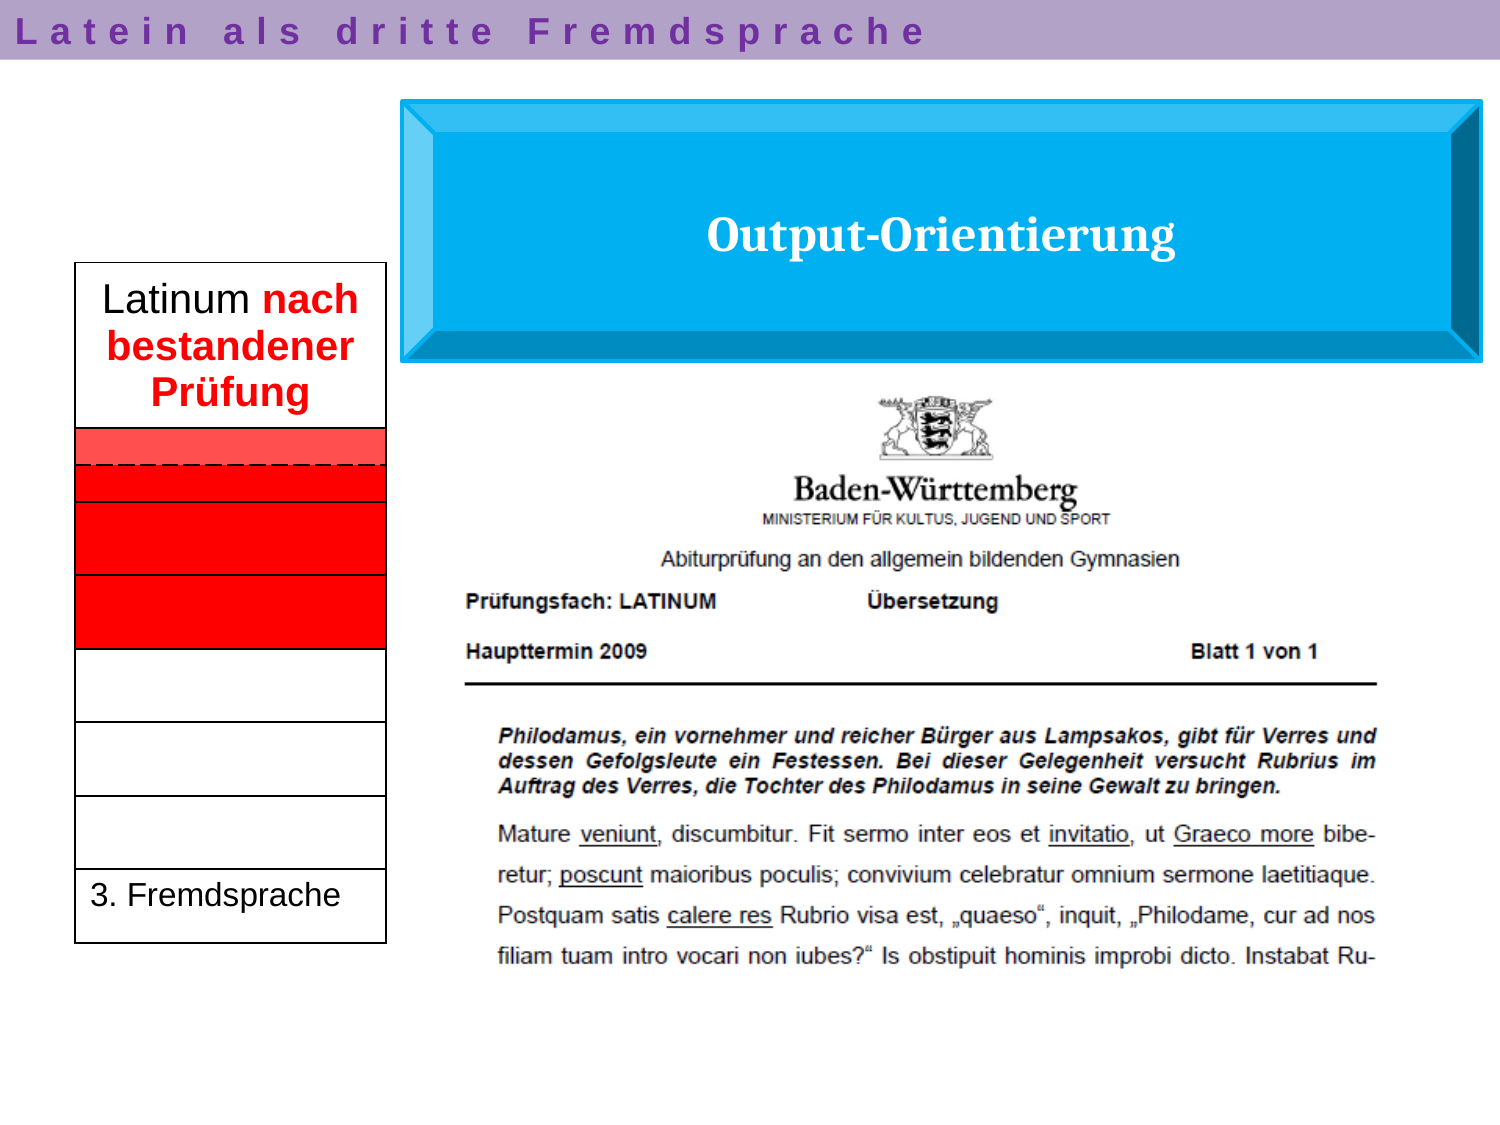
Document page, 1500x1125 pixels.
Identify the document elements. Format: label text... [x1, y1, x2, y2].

table_cell [76, 723, 385, 795]
table_cell [76, 503, 385, 574]
text_box Latein als dritte Fremdsprache [0, 0, 1500, 60]
table_cell [76, 465, 385, 501]
table_cell [76, 650, 385, 721]
table_header Latinum nach bestandener Prüfung [76, 263, 385, 427]
table_cell 3. Fremdsprache [76, 870, 385, 942]
picture [451, 386, 1432, 986]
table_cell [76, 429, 385, 465]
text_box Output-Orientierung [400, 99, 1483, 363]
table_cell [76, 797, 385, 868]
table_cell [409, 104, 1474, 132]
table_cell [76, 576, 385, 648]
